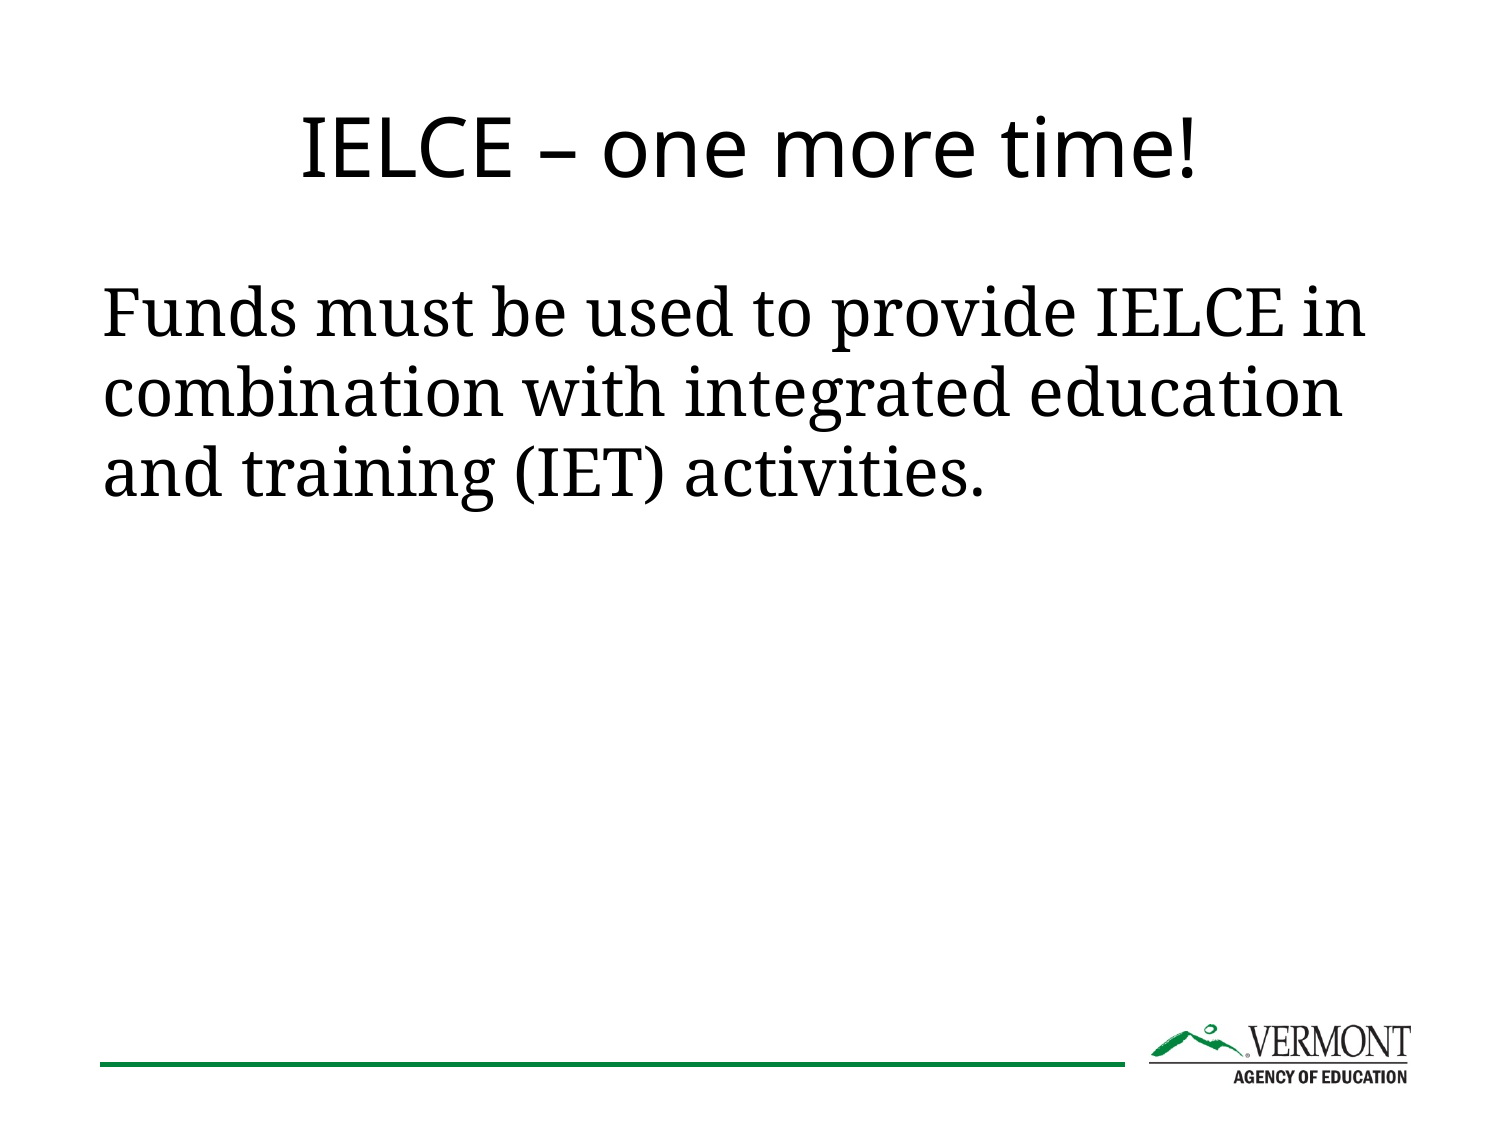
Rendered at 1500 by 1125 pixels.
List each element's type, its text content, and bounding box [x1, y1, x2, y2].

title IELCE – one more time! [75, 50, 1425, 238]
list Funds must be used to provide IELCE in combination with integrated education and training (IET) activities. [87, 262, 1425, 975]
picture [1149, 1024, 1411, 1101]
